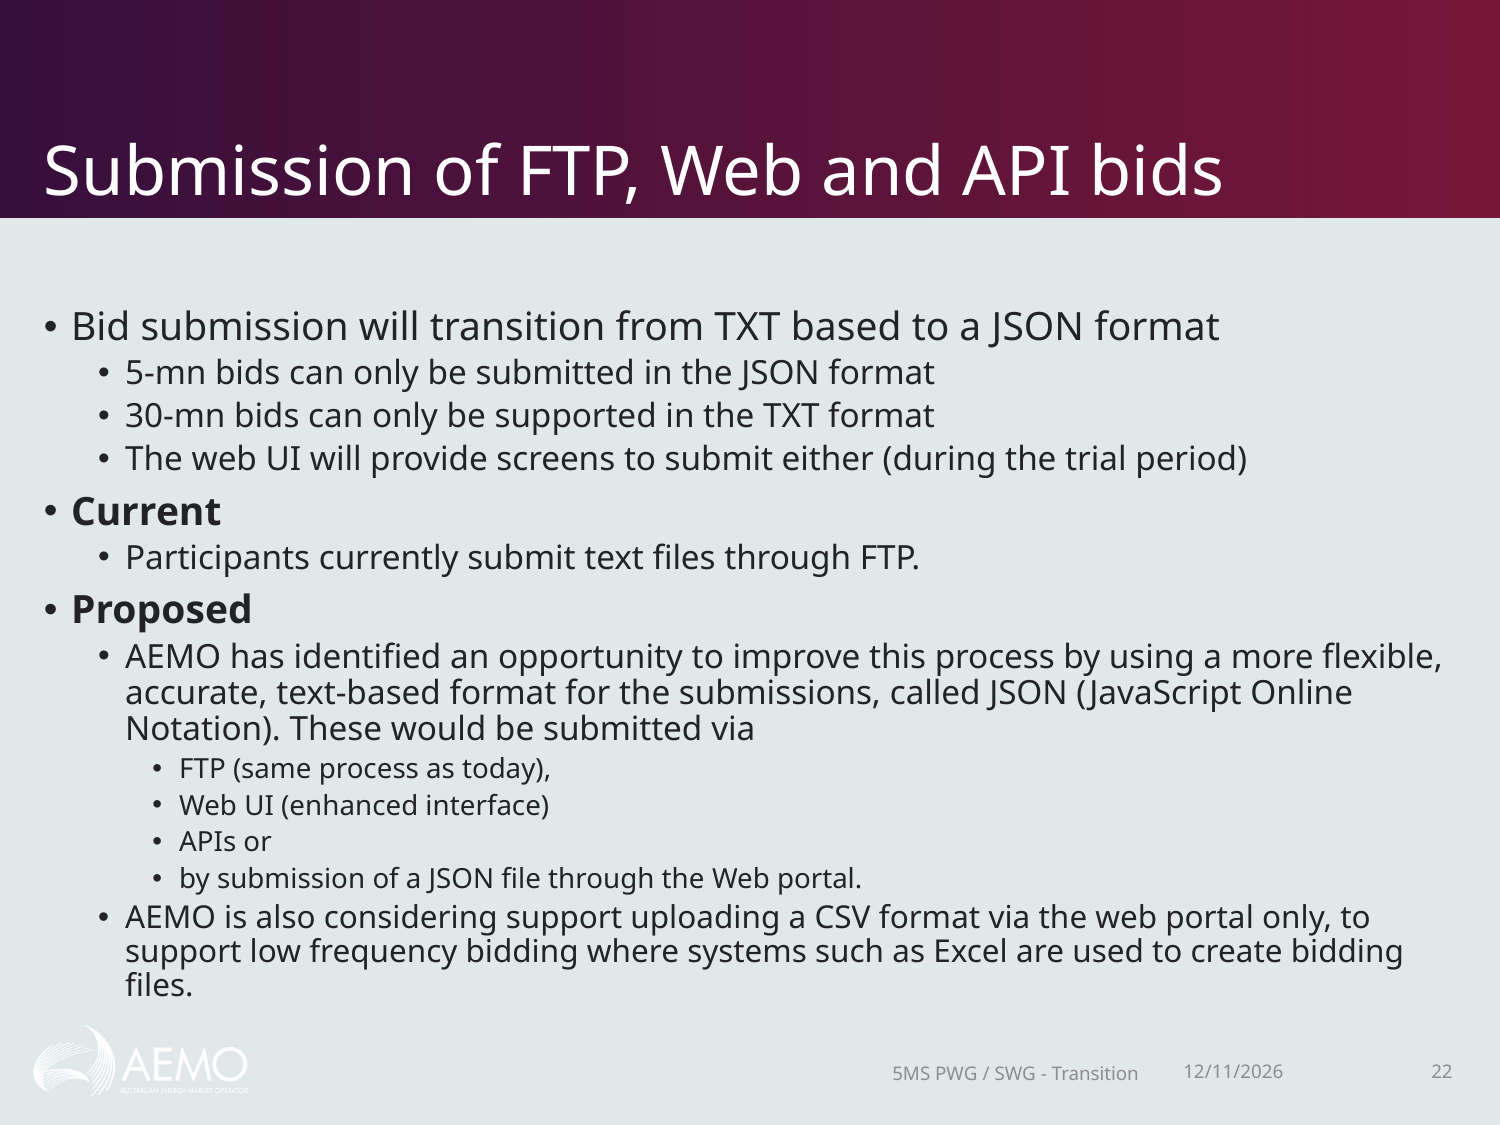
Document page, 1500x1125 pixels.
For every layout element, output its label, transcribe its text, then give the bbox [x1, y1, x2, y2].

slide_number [1168, 1042, 1382, 1103]
picture [33, 1025, 248, 1096]
footer 5MS PWG / SWG - Transition [496, 1042, 1154, 1103]
list Bid submission will transition from TXT based to a JSON format 5-mn bids can only be submitted in the JSON format 30-mn bids can only be supported in the TXT format The web UI will provide screens to submit either (during the trial period) Current Participants currently submit text files through FTP. Proposed AEMO has identified an opportunity to improve this process by using a more flexible, accurate, text-based format for the submissions, called JSON (JavaScript Online Notation). These would be submitted via FTP (same process as today), Web UI (enhanced interface) APIs or by submission of a JSON file through the Web portal. AEMO is also considering support uploading a CSV format via the web portal only, to support low frequency bidding where systems such as Excel are used to create bidding files. [28, 299, 1468, 1014]
slide_number 22 [1396, 1042, 1468, 1103]
title Submission of FTP, Web and API bids [28, 22, 1500, 218]
